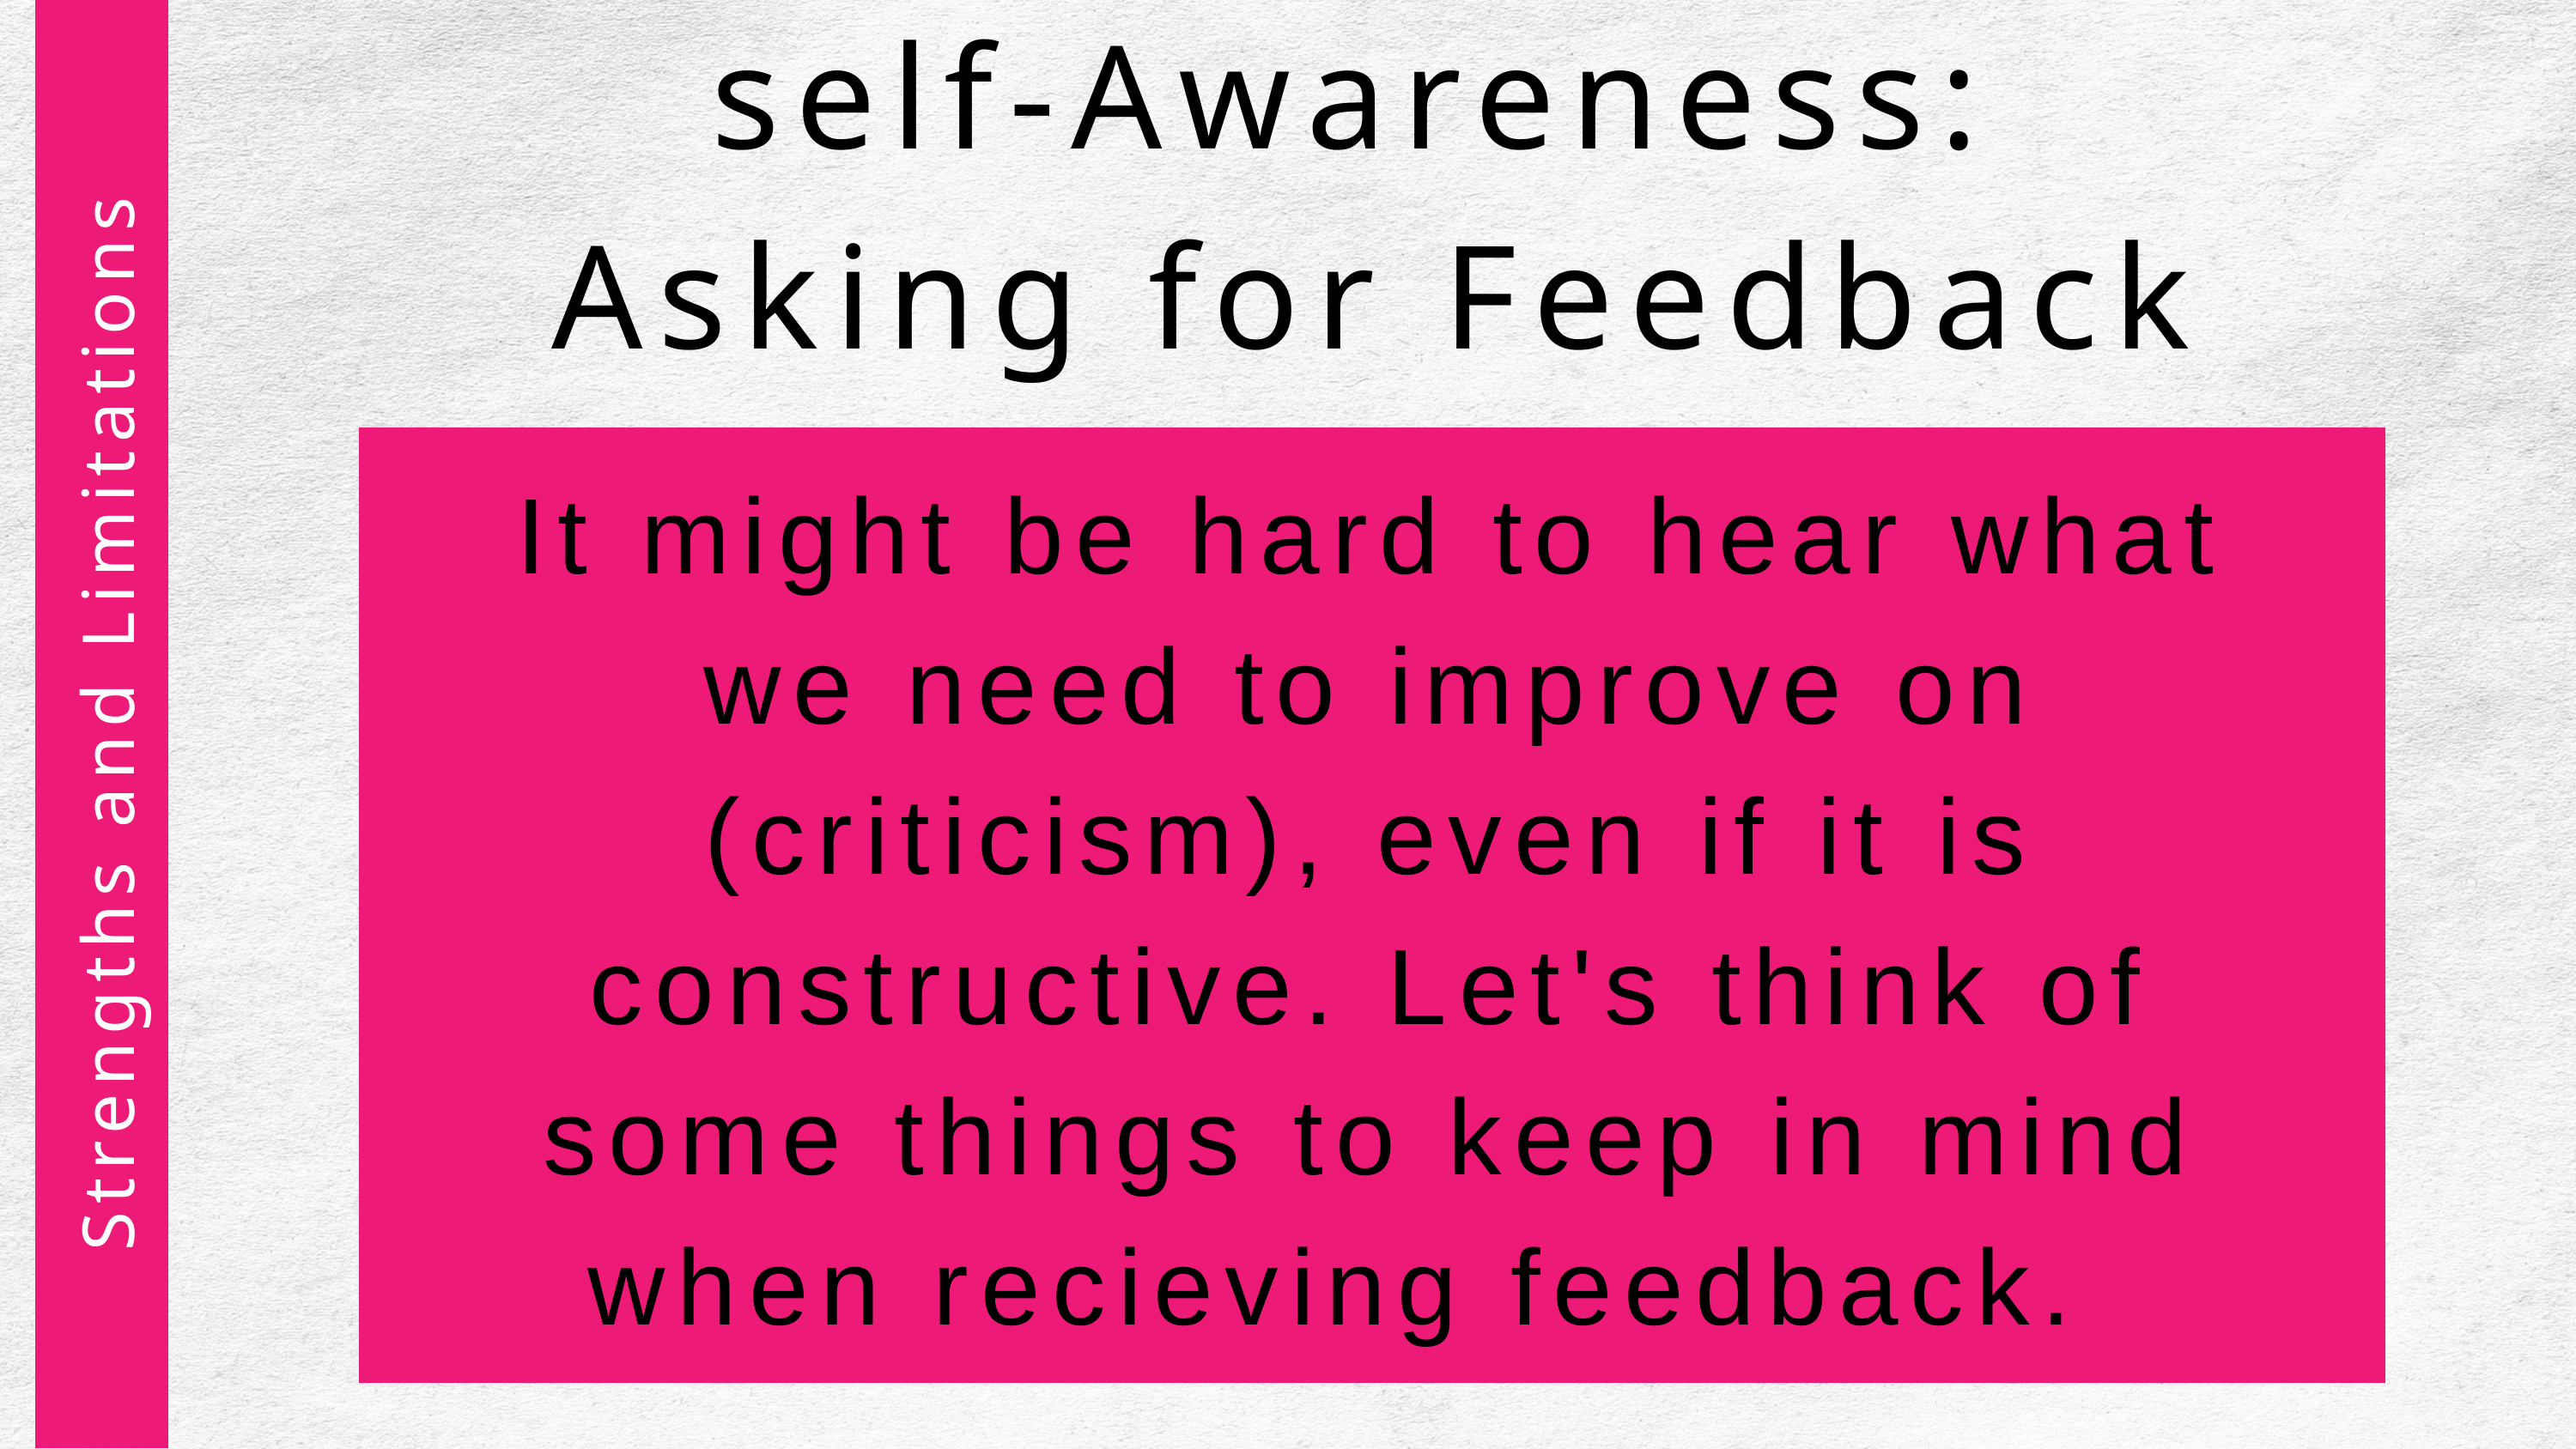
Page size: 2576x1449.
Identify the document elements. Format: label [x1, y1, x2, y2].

picture [169, 0, 2576, 1449]
text_box [34, 0, 169, 1449]
text_box [359, 427, 2386, 1384]
picture [0, 0, 34, 1449]
